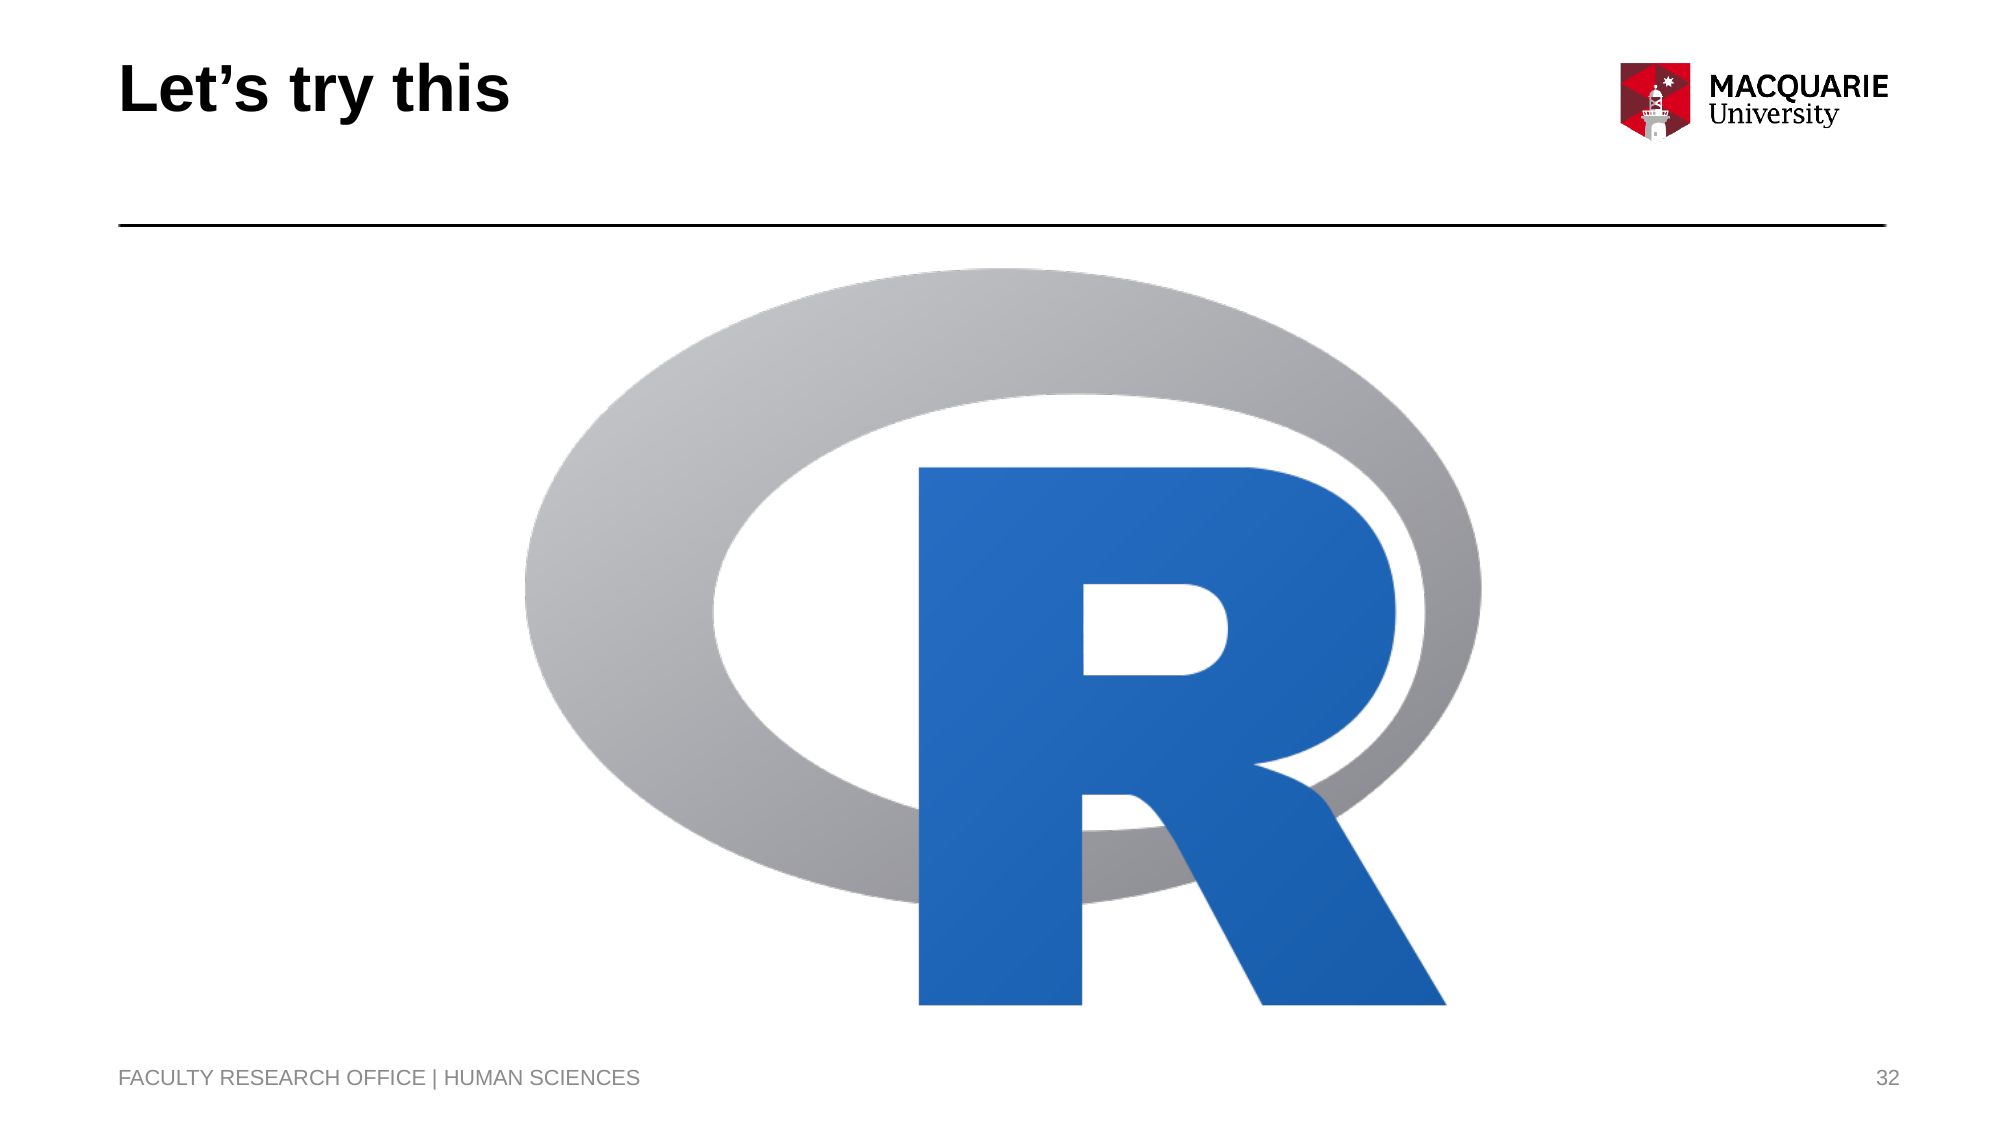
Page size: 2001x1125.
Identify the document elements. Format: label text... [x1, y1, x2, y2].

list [524, 265, 1484, 1009]
slide_number 32 [1433, 1046, 1900, 1107]
title Let’s try this [118, 45, 1506, 152]
picture [1586, 35, 1922, 161]
footer FACULTY RESEARCH OFFICE | HUMAN SCIENCES [118, 1046, 989, 1107]
